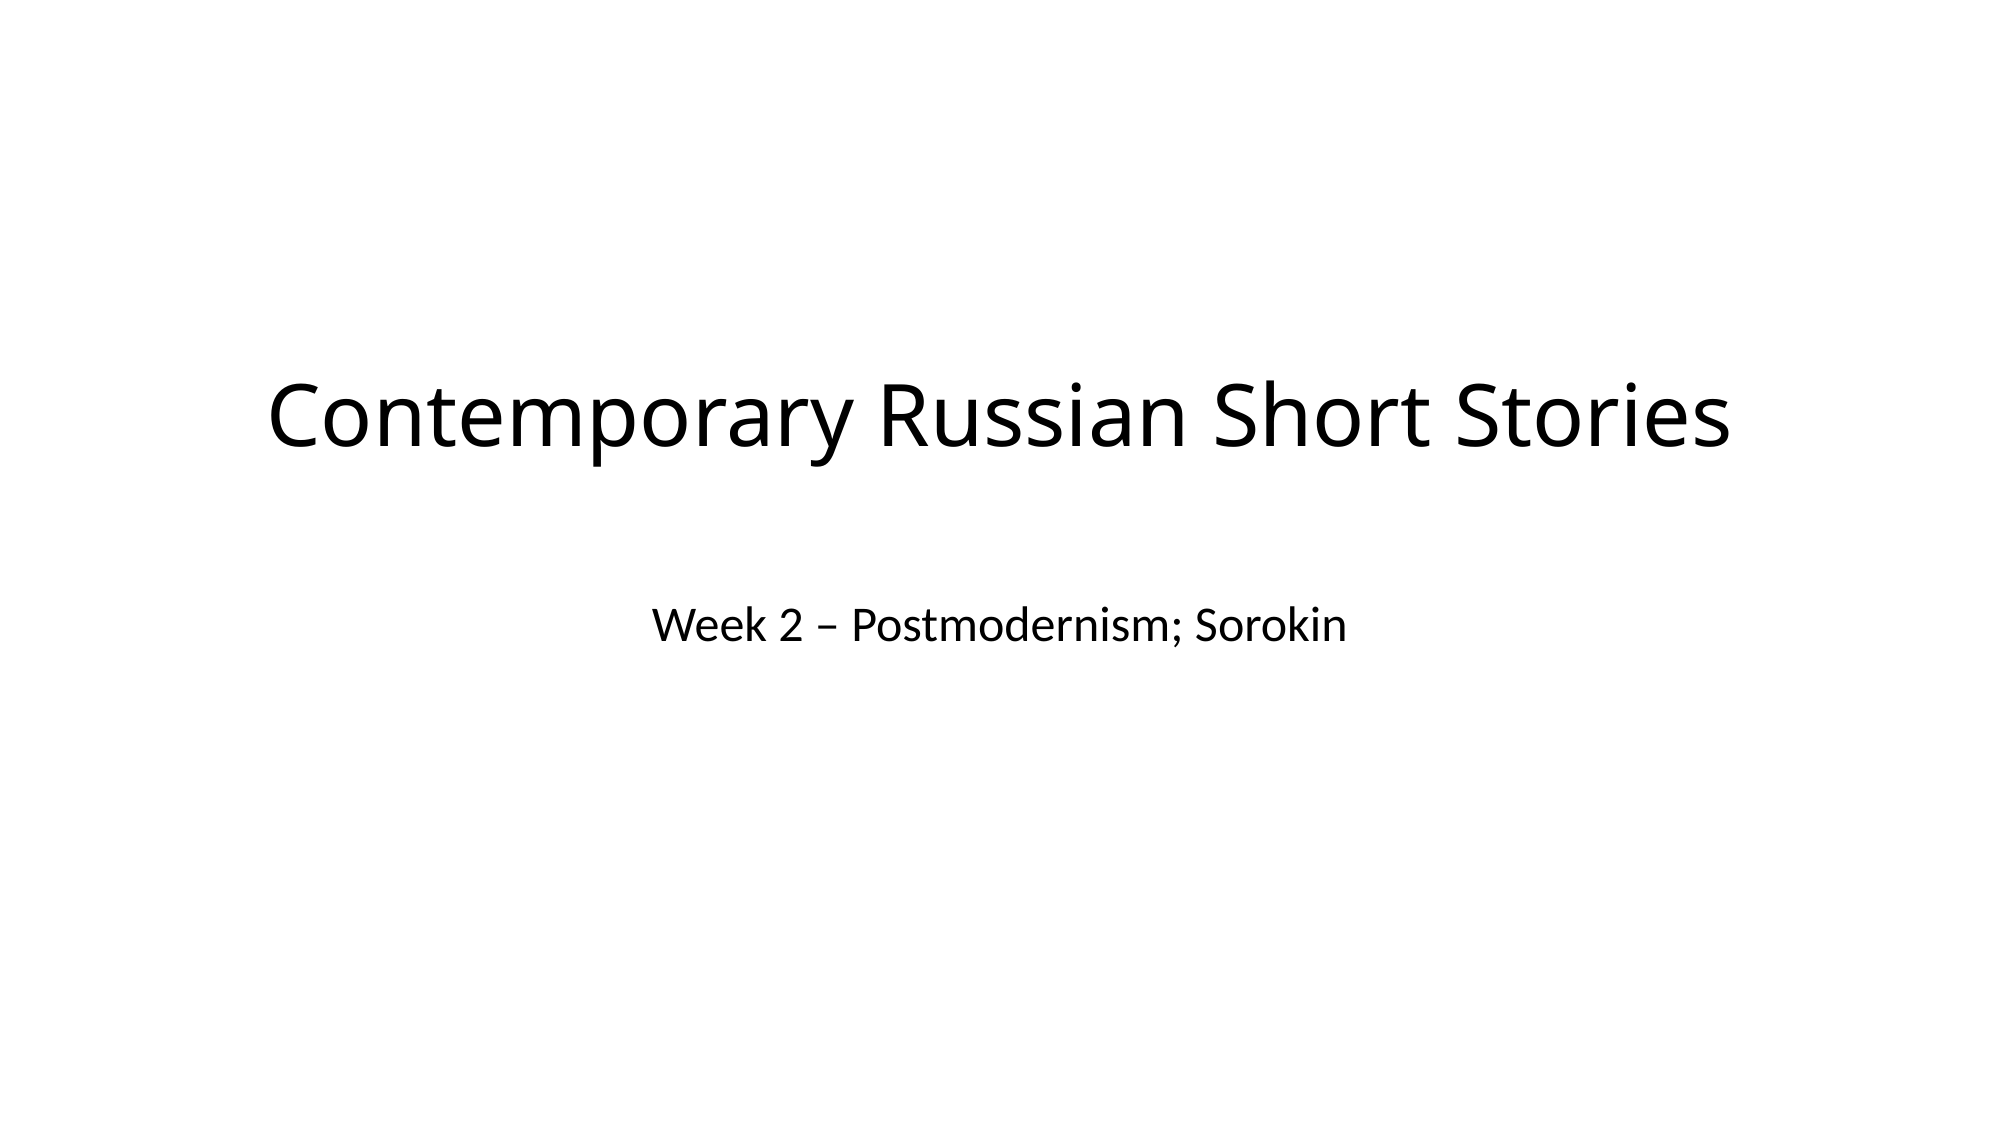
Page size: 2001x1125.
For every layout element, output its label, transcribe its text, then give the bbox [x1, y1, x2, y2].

title Contemporary Russian Short Stories [249, 184, 1750, 576]
subtitle Week 2 – Postmodernism; Sorokin [249, 590, 1750, 863]
